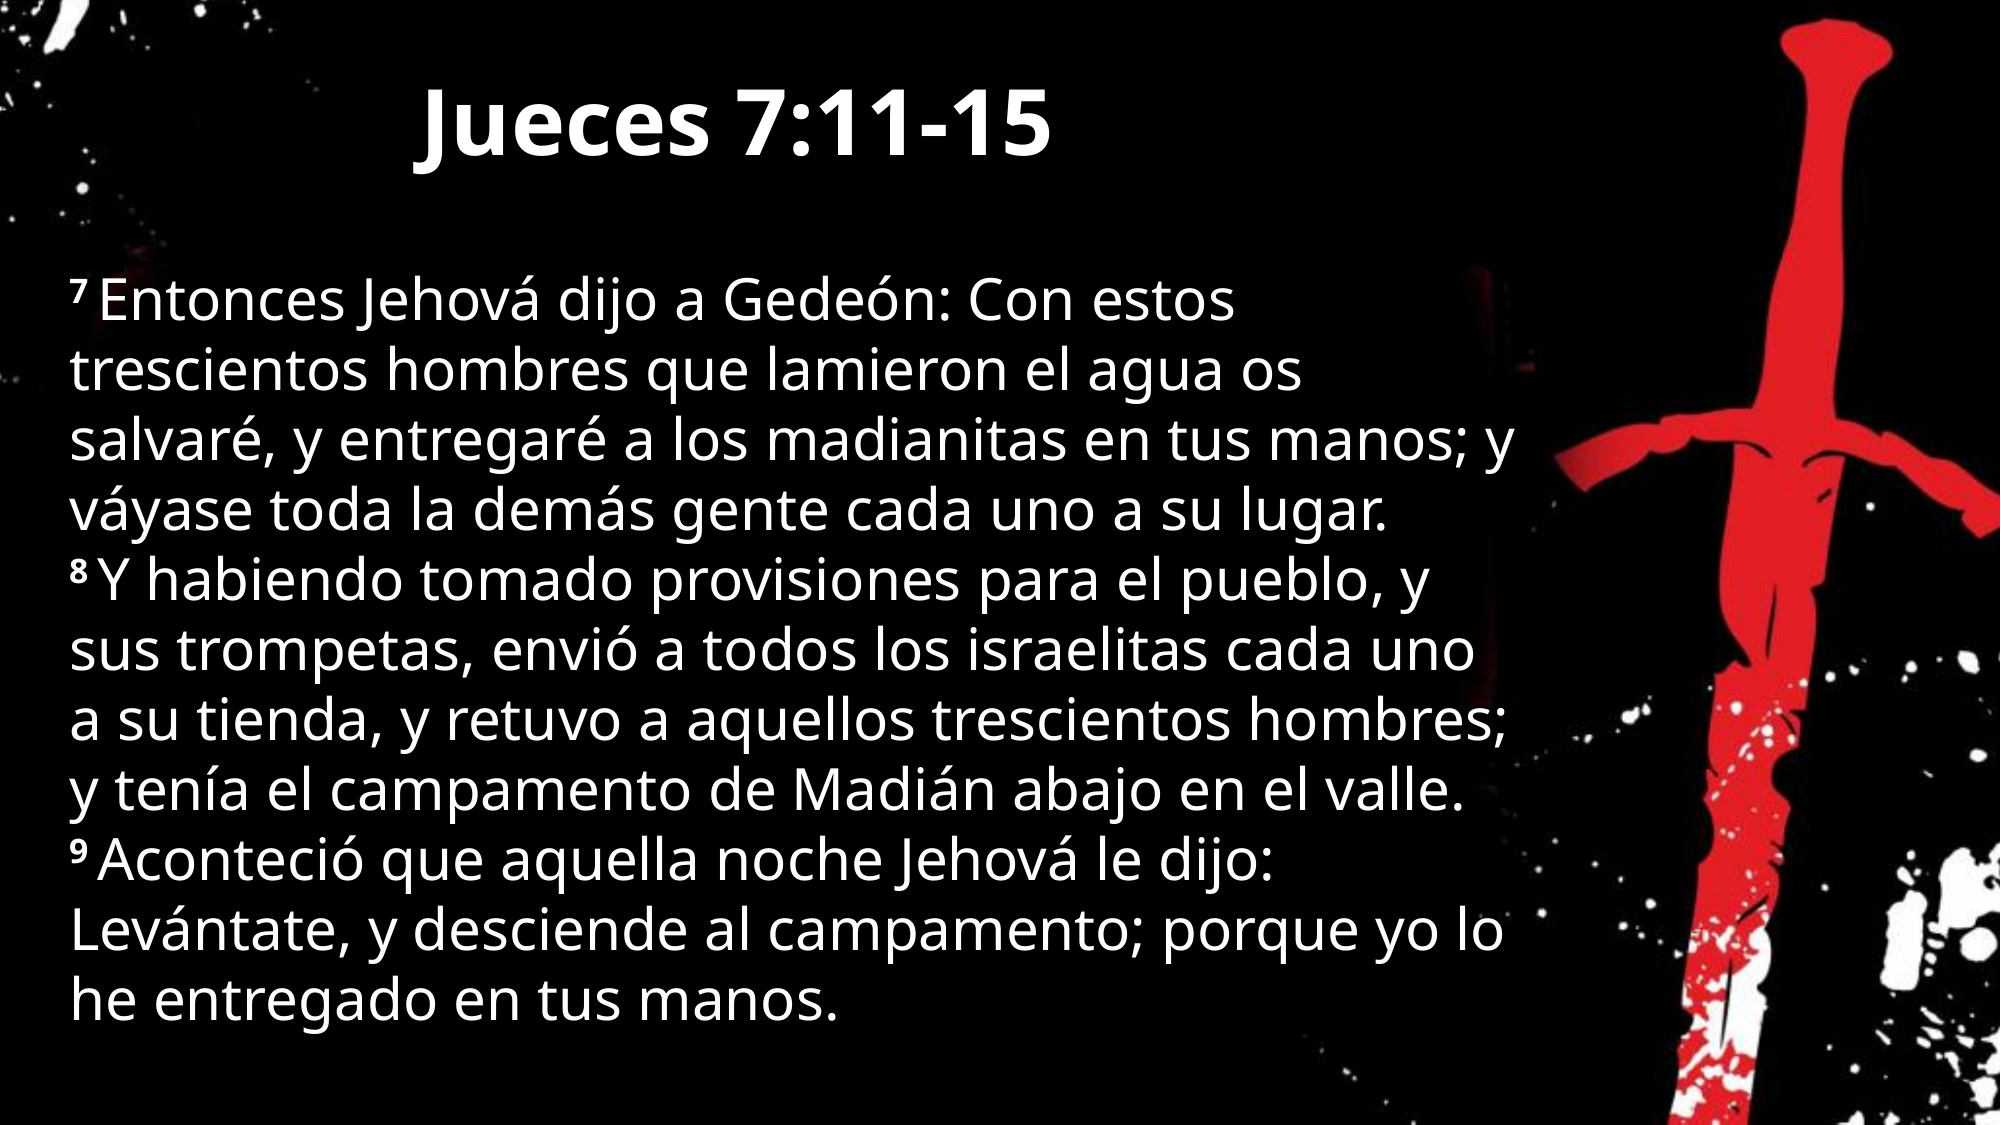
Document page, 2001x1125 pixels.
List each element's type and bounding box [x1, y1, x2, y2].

list [0, 0, 2000, 1125]
